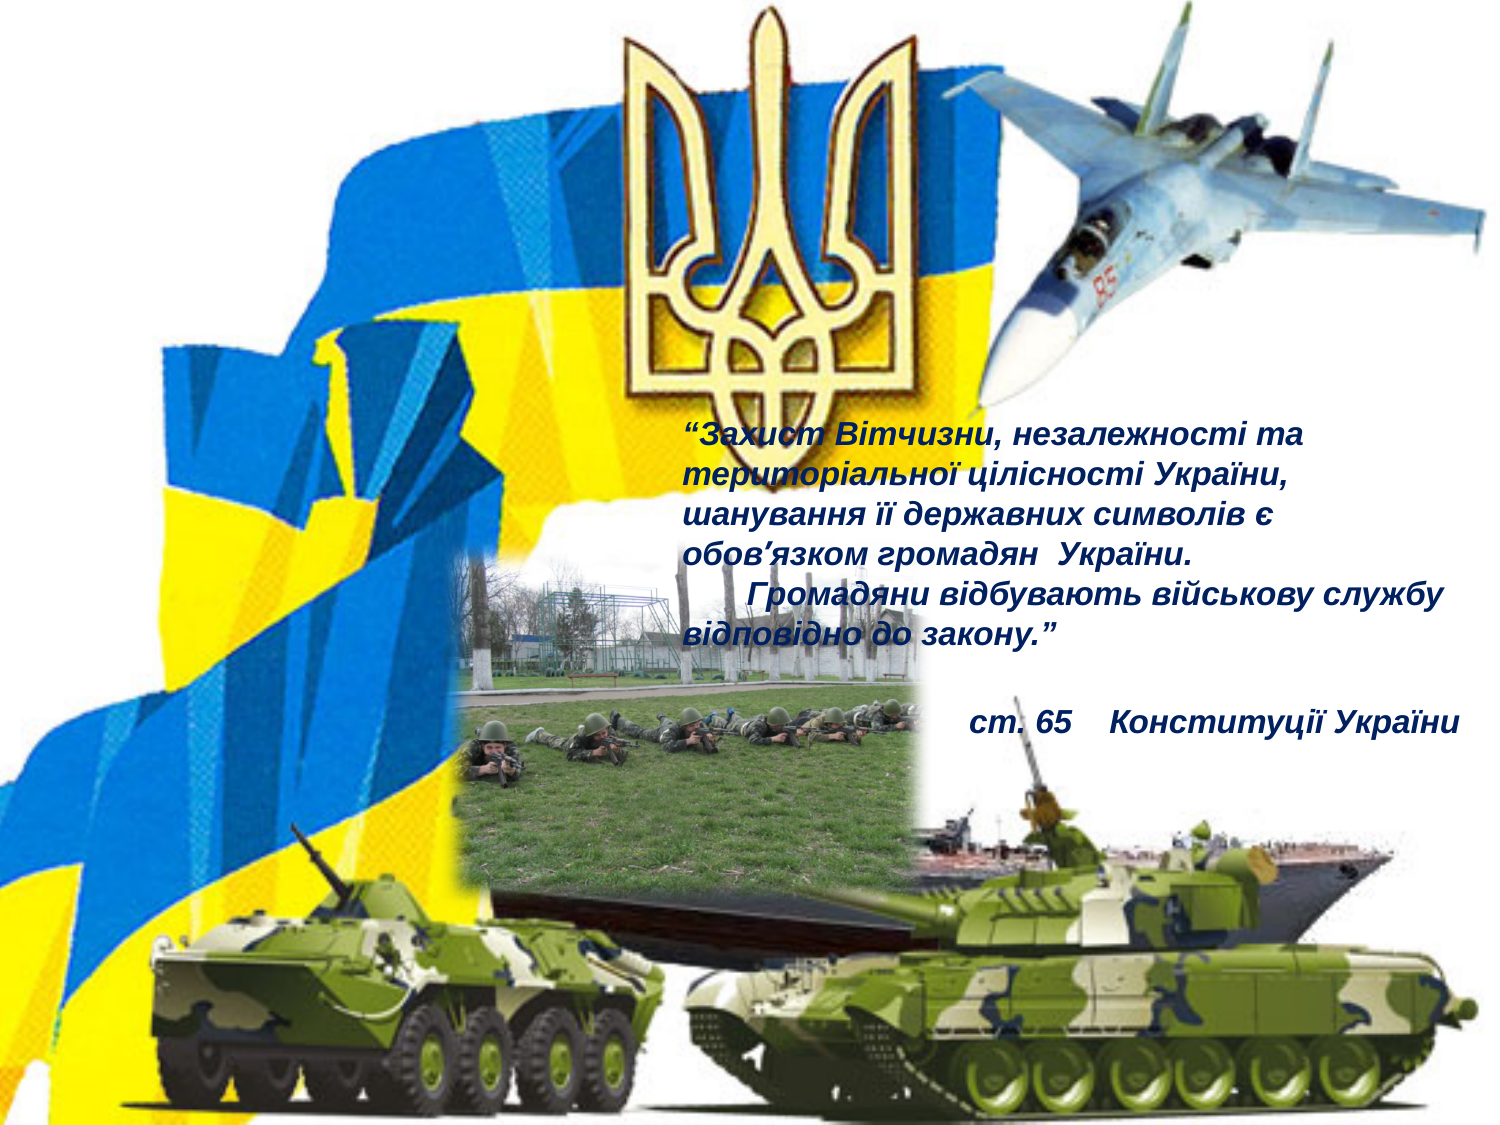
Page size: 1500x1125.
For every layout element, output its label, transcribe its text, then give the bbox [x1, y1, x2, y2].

text_box ст. 65 Конституції України [978, 692, 1476, 748]
text_box “Захист Вітчизни, незалежності та територіальної цілісності України, шанування її державних символів є обов’язком громадян України. Громадяни відбувають військову службу відповідно до закону.” [667, 491, 1476, 573]
picture [0, 0, 1500, 1125]
